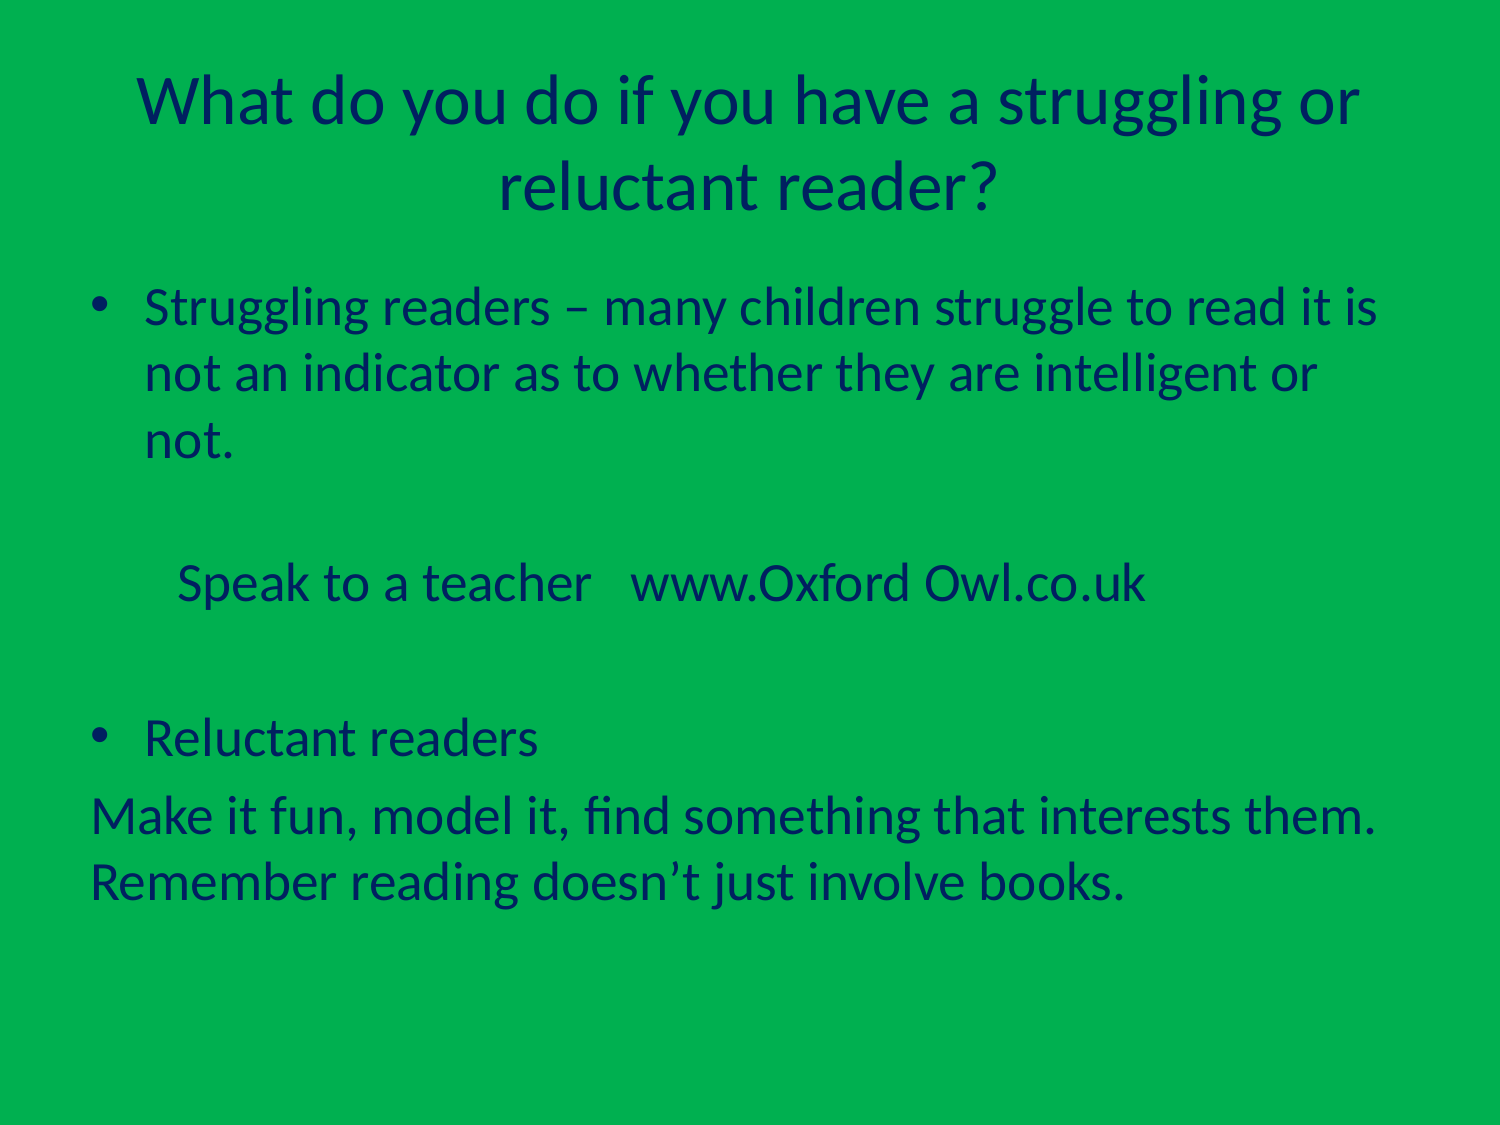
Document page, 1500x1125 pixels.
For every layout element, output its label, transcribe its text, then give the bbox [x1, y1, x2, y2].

title What do you do if you have a struggling or reluctant reader? [75, 45, 1425, 233]
list Struggling readers – many children struggle to read it is not an indicator as to whether they are intelligent or not. Speak to a teacher www.Oxford Owl.co.uk Reluctant readers Make it fun, model it, find something that interests them. Remember reading doesn’t just involve books. [75, 262, 1425, 1005]
